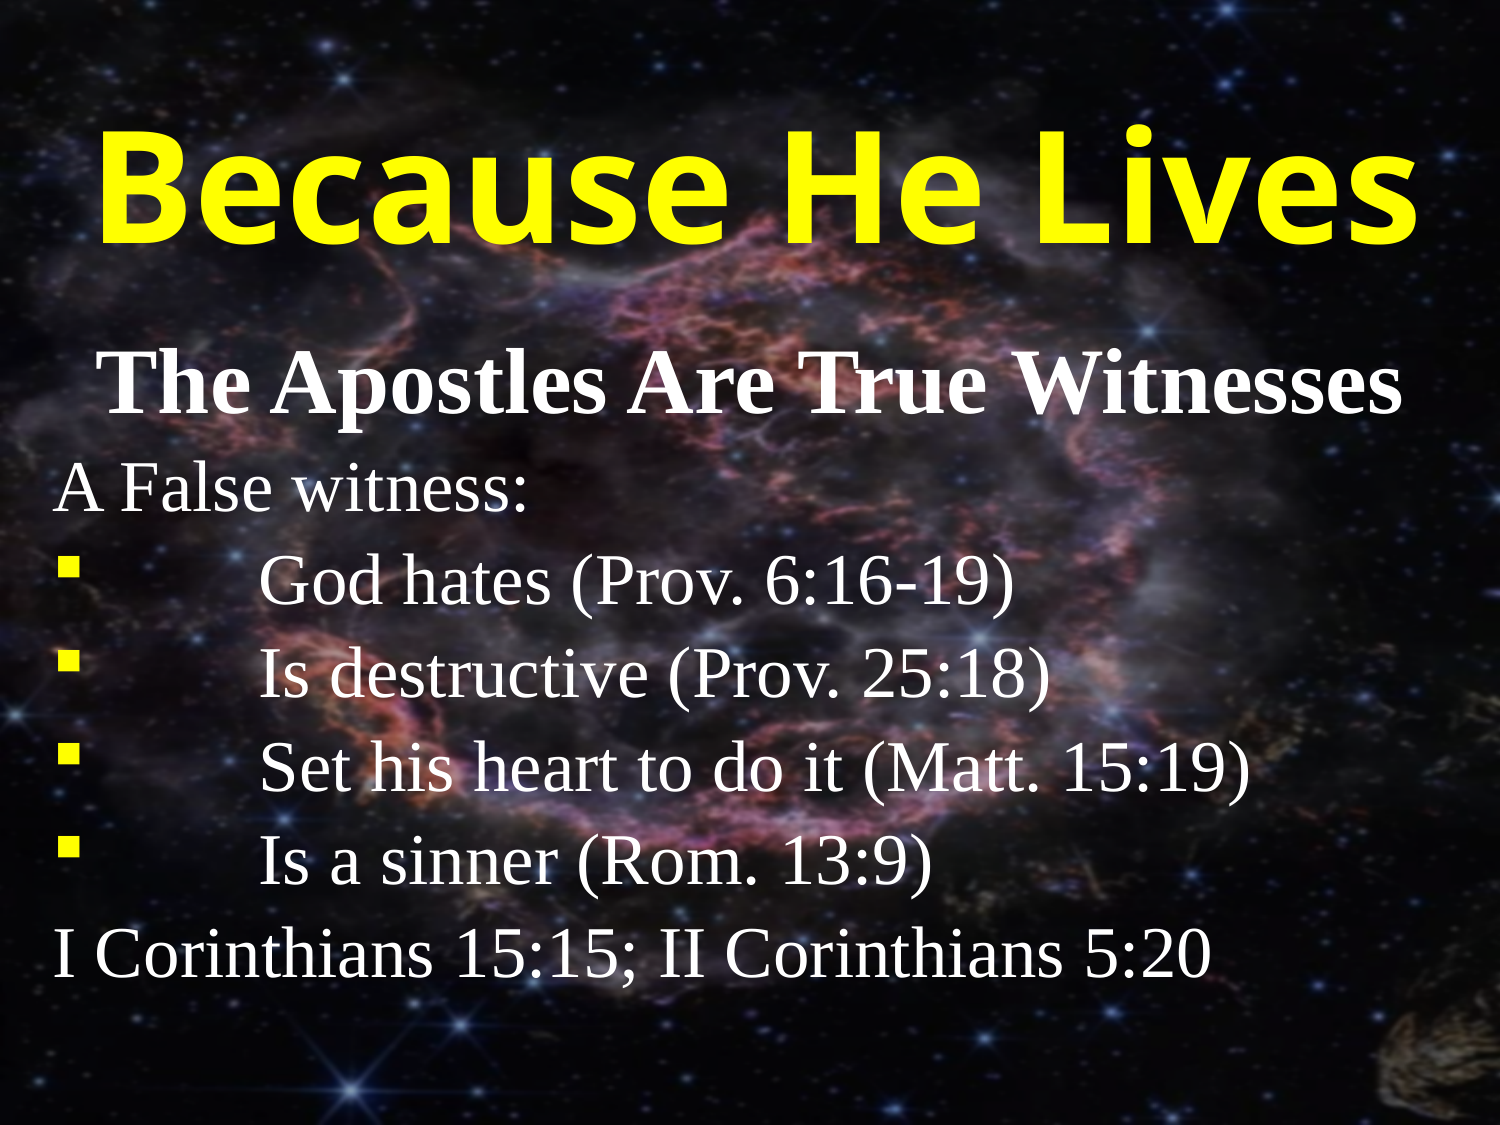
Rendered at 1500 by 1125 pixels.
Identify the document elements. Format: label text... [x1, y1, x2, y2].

title Because He Lives [50, 75, 1463, 288]
list The Apostles Are True Witnesses A False witness: God hates (Prov. 6:16-19) Is destructive (Prov. 25:18) Set his heart to do it (Matt. 15:19) Is a sinner (Rom. 13:9) I Corinthians 15:15; II Corinthians 5:20 [37, 324, 1463, 1050]
picture [0, 0, 1500, 1125]
